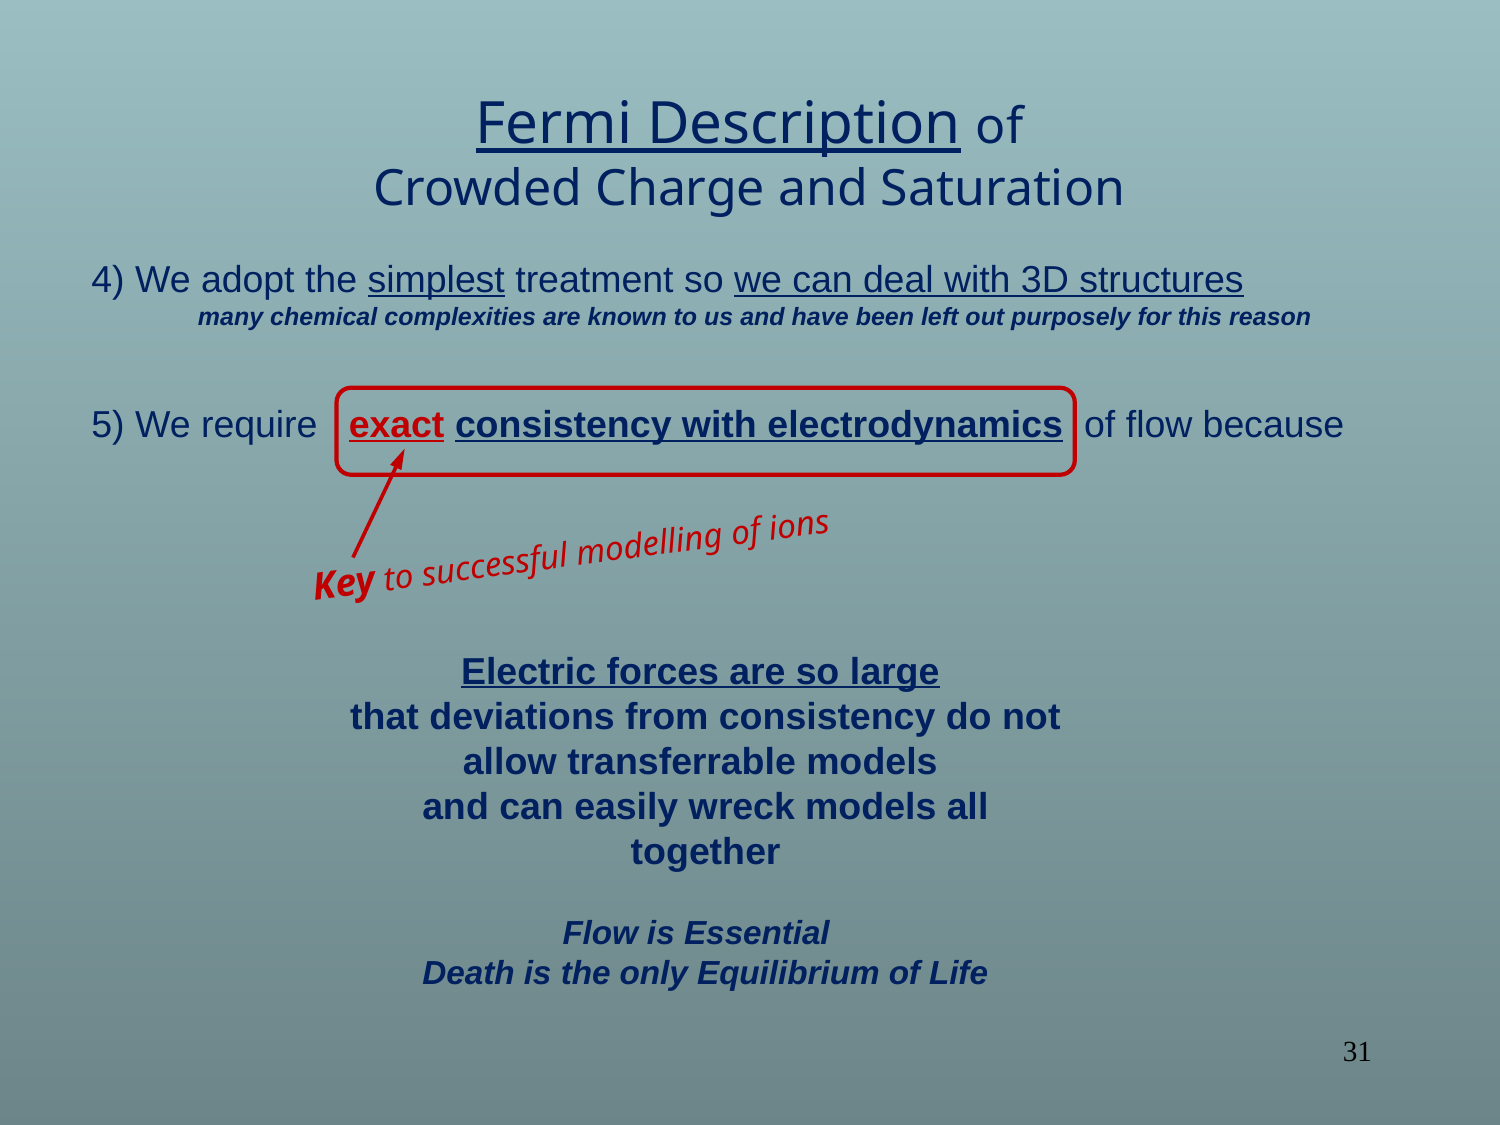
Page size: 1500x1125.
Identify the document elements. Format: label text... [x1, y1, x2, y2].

slide_number 31 [1074, 1024, 1388, 1101]
text_box Electric forces are so large that deviations from consistency do not allow transferrable models and can easily wreck models all together Flow is Essential Death is the only Equilibrium of Life [330, 667, 1081, 1039]
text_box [76, 77, 1436, 659]
